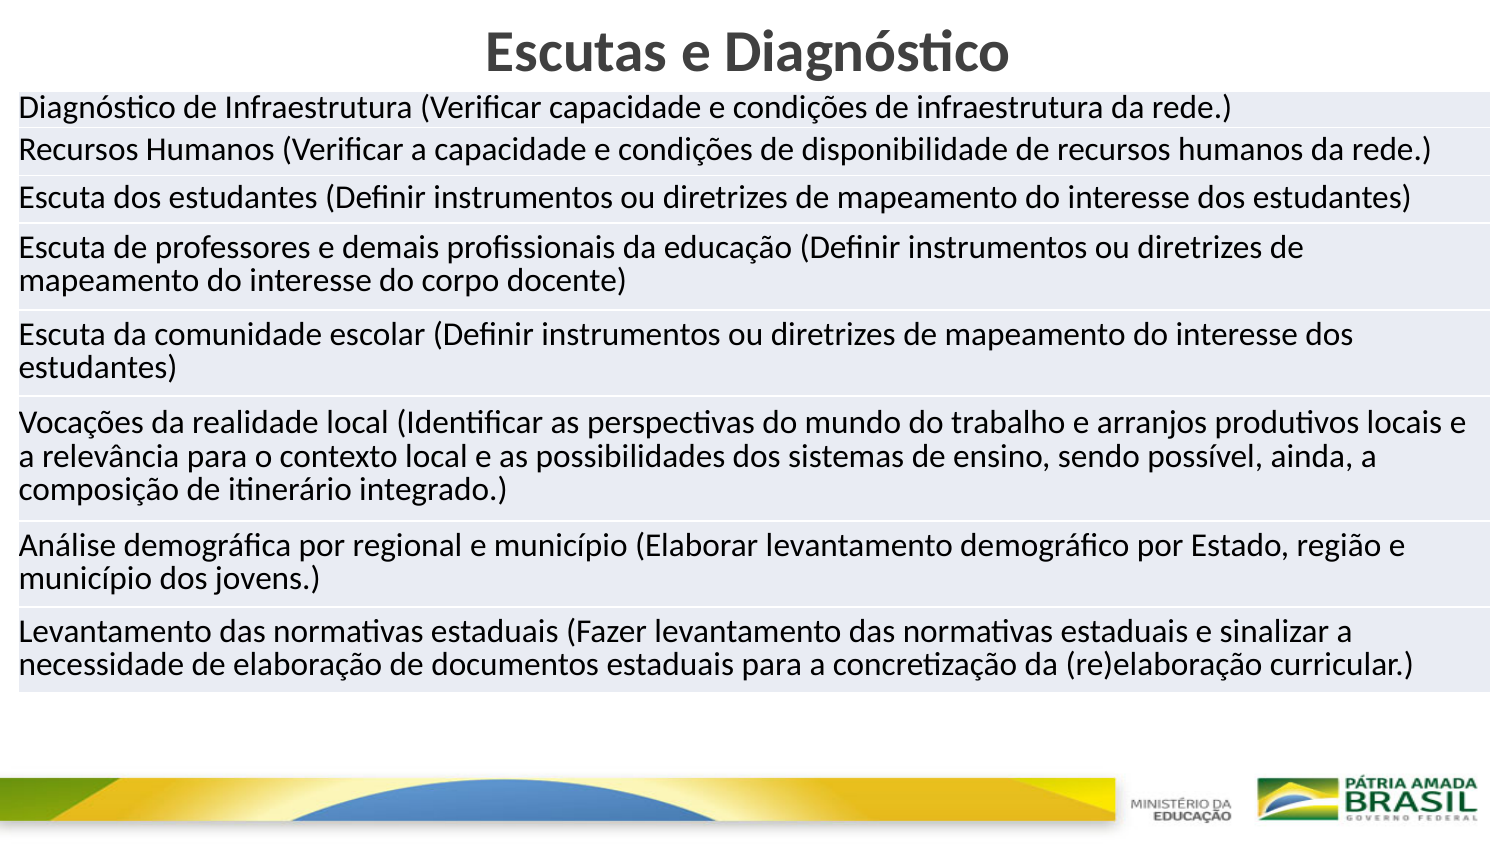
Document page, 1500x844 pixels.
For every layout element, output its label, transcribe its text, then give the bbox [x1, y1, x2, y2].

table_cell Escuta de professores e demais profissionais da educação (Definir instrumentos ou diretrizes de mapeamento do interesse do corpo docente) [19, 224, 1490, 309]
table_cell Escuta da comunidade escolar (Definir instrumentos ou diretrizes de mapeamento do interesse dos estudantes) [19, 311, 1490, 395]
table_cell Levantamento das normativas estaduais (Fazer levantamento das normativas estaduais e sinalizar a necessidade de elaboração de documentos estaduais para a concretização da (re)elaboração curricular.) [19, 608, 1490, 692]
title Escutas e Diagnóstico [73, 4, 1424, 90]
table_cell Escuta dos estudantes (Definir instrumentos ou diretrizes de mapeamento do interesse dos estudantes) [19, 176, 1490, 222]
picture [0, 0, 1500, 844]
table_header Diagnóstico de Infraestrutura (Verificar capacidade e condições de infraestrutura da rede.) [19, 92, 1490, 127]
table_cell Recursos Humanos (Verificar a capacidade e condições de disponibilidade de recursos humanos da rede.) [19, 128, 1490, 175]
table_cell Vocações da realidade local (Identificar as perspectivas do mundo do trabalho e arranjos produtivos locais e a relevância para o contexto local e as possibilidades dos sistemas de ensino, sendo possível, ainda, a composição de itinerário integrado.) [19, 397, 1490, 520]
table_cell Análise demográfica por regional e município (Elaborar levantamento demográfico por Estado, região e município dos jovens.) [19, 522, 1490, 606]
